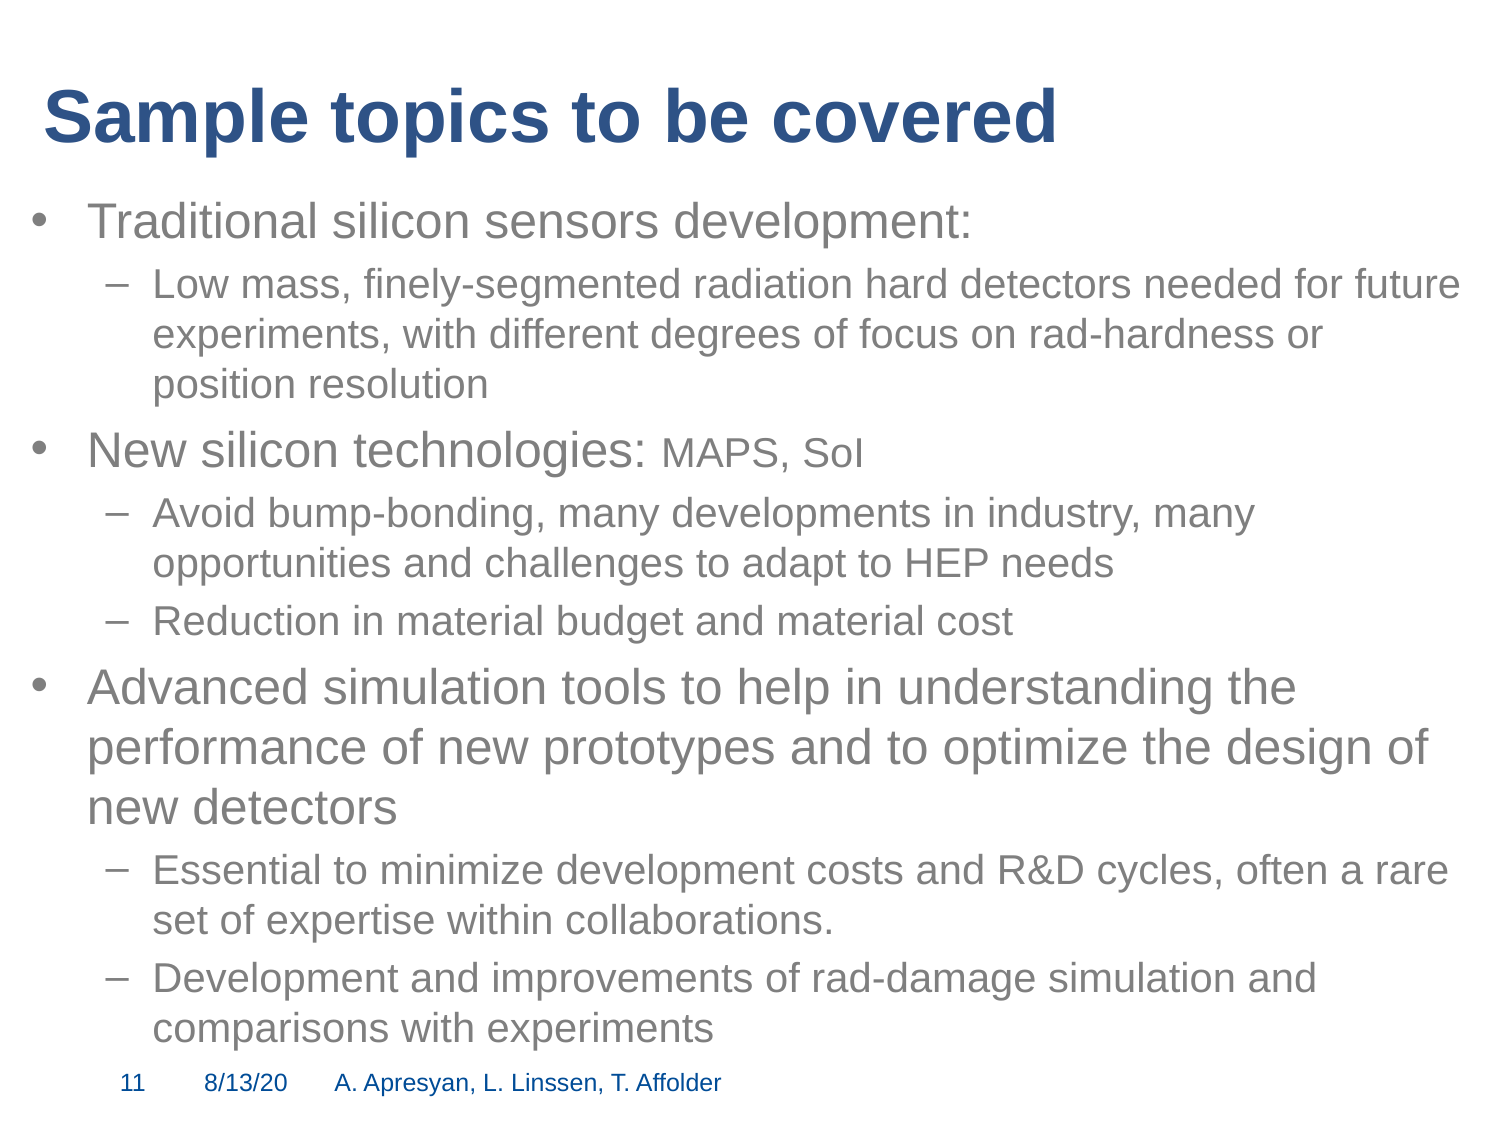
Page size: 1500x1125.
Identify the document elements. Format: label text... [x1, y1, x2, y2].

footer A. Apresyan, L. Linssen, T. Affolder [334, 1066, 1362, 1107]
slide_number 11 [119, 1066, 188, 1106]
list Traditional silicon sensors development: Low mass, finely-segmented radiation hard detectors needed for future experiments, with different degrees of focus on rad-hardness or position resolution New silicon technologies: MAPS, SoI Avoid bump-bonding, many developments in industry, many opportunities and challenges to adapt to HEP needs Reduction in material budget and material cost Advanced simulation tools to help in understanding the performance of new prototypes and to optimize the design of new detectors Essential to minimize development costs and R&D cycles, often a rare set of expertise within collaborations. Development and improvements of rad-damage simulation and comparisons with experiments [15, 181, 1485, 1066]
title Sample topics to be covered [28, 59, 1397, 181]
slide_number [204, 1066, 315, 1107]
